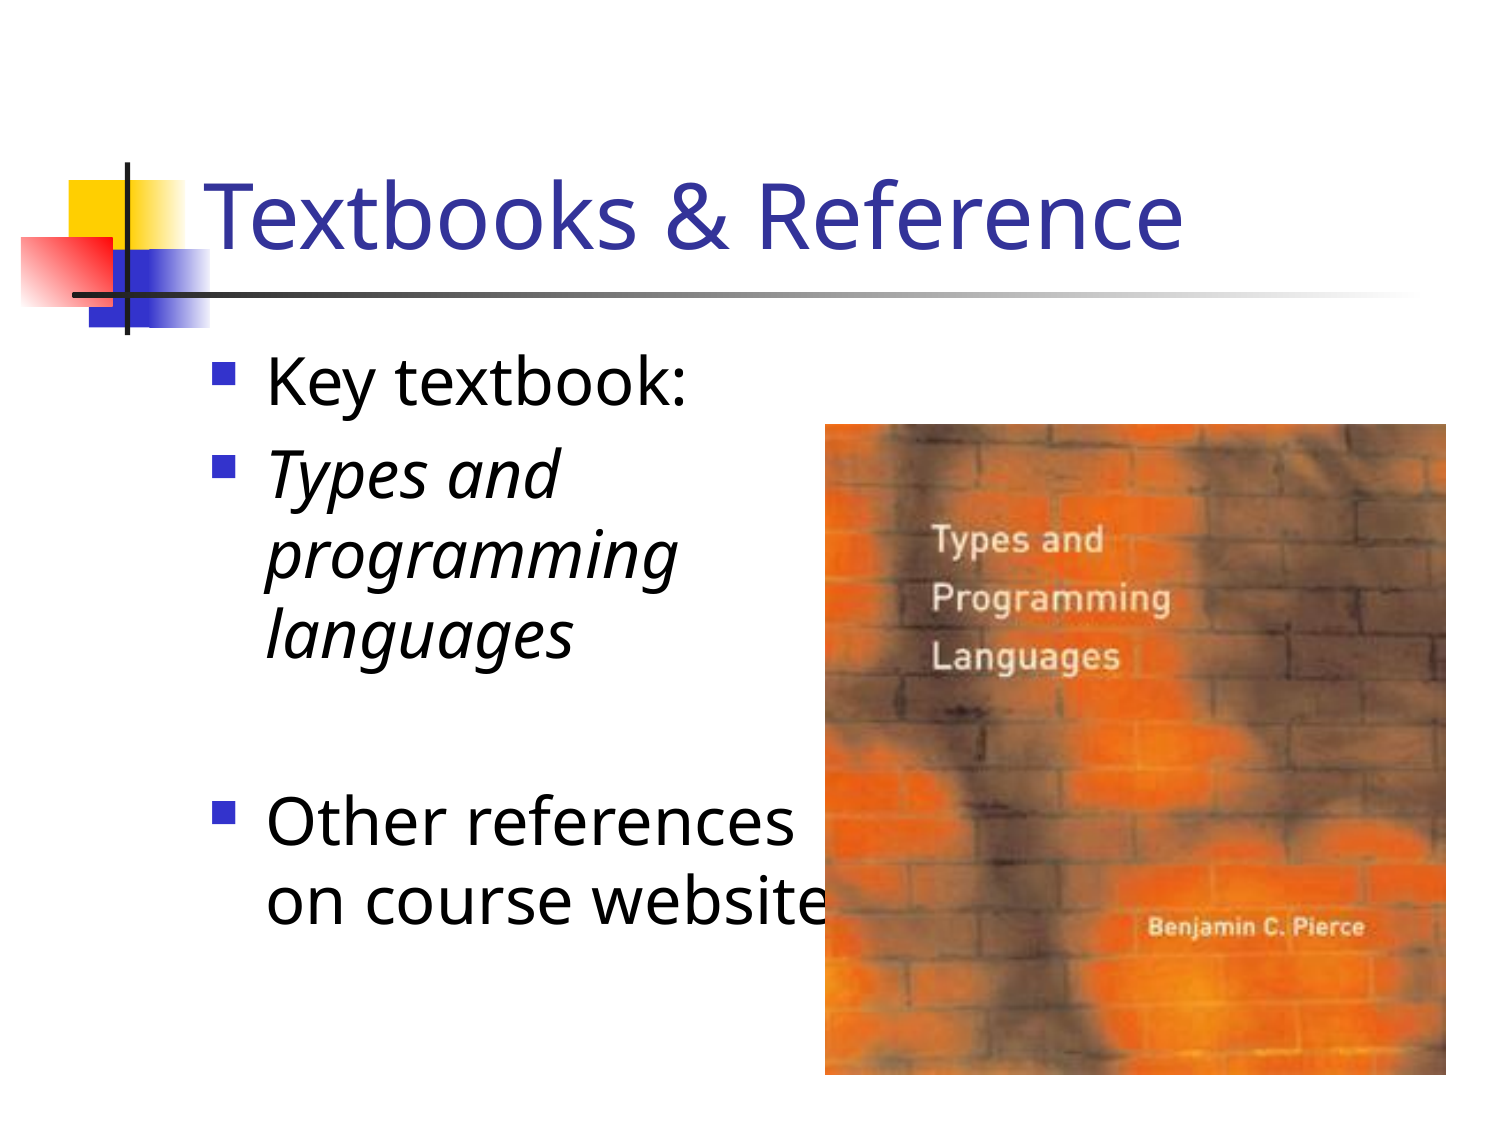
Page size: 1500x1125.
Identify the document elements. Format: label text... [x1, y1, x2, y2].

list Key textbook: Types and programming languages Other references on course website [193, 331, 863, 1006]
picture [824, 424, 1446, 1076]
title Textbooks & Reference [188, 35, 1468, 275]
